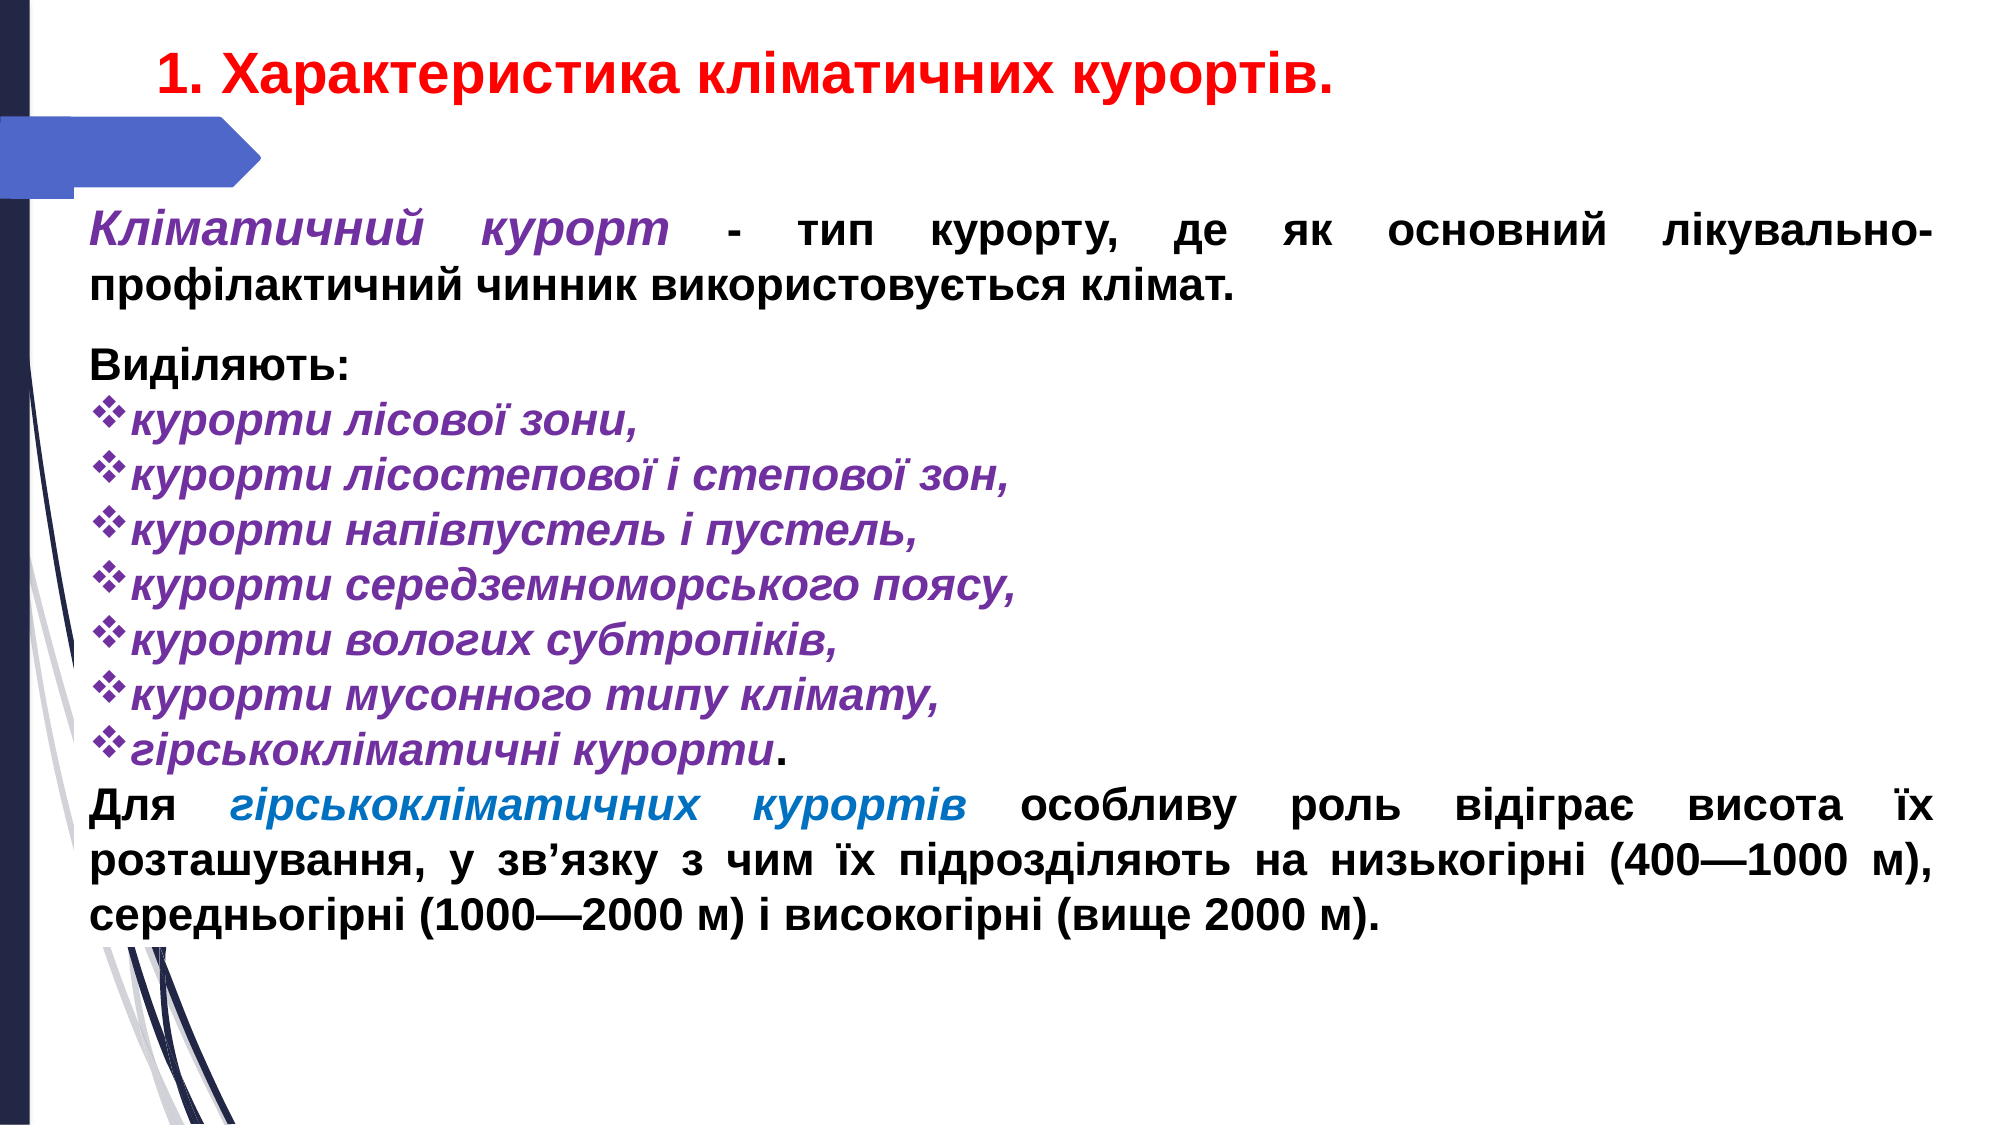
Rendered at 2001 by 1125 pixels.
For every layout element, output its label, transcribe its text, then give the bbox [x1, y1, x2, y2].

text_box 1. Характеристика кліматичних курортів. [156, 35, 1973, 106]
text_box Кліматичний курорт - тип курорту, де як основний лікувально-профілактичний чинник використовується клімат. Виділяють: курорти лісової зони, курорти лісостепової і степової зон, курорти напівпустель і пустель, курорти середземноморського поясу, курорти вологих субтропіків, курорти мусонного типу клімату, гірськокліматичні курорти. Для гірськокліматичних курортів особливу роль відіграє висота їх розташування, у зв’язку з чим їх підрозділяють на низькогірні (400—1000 м), середньогірні (1000—2000 м) і високогірні (вище 2000 м). [74, 187, 1950, 947]
